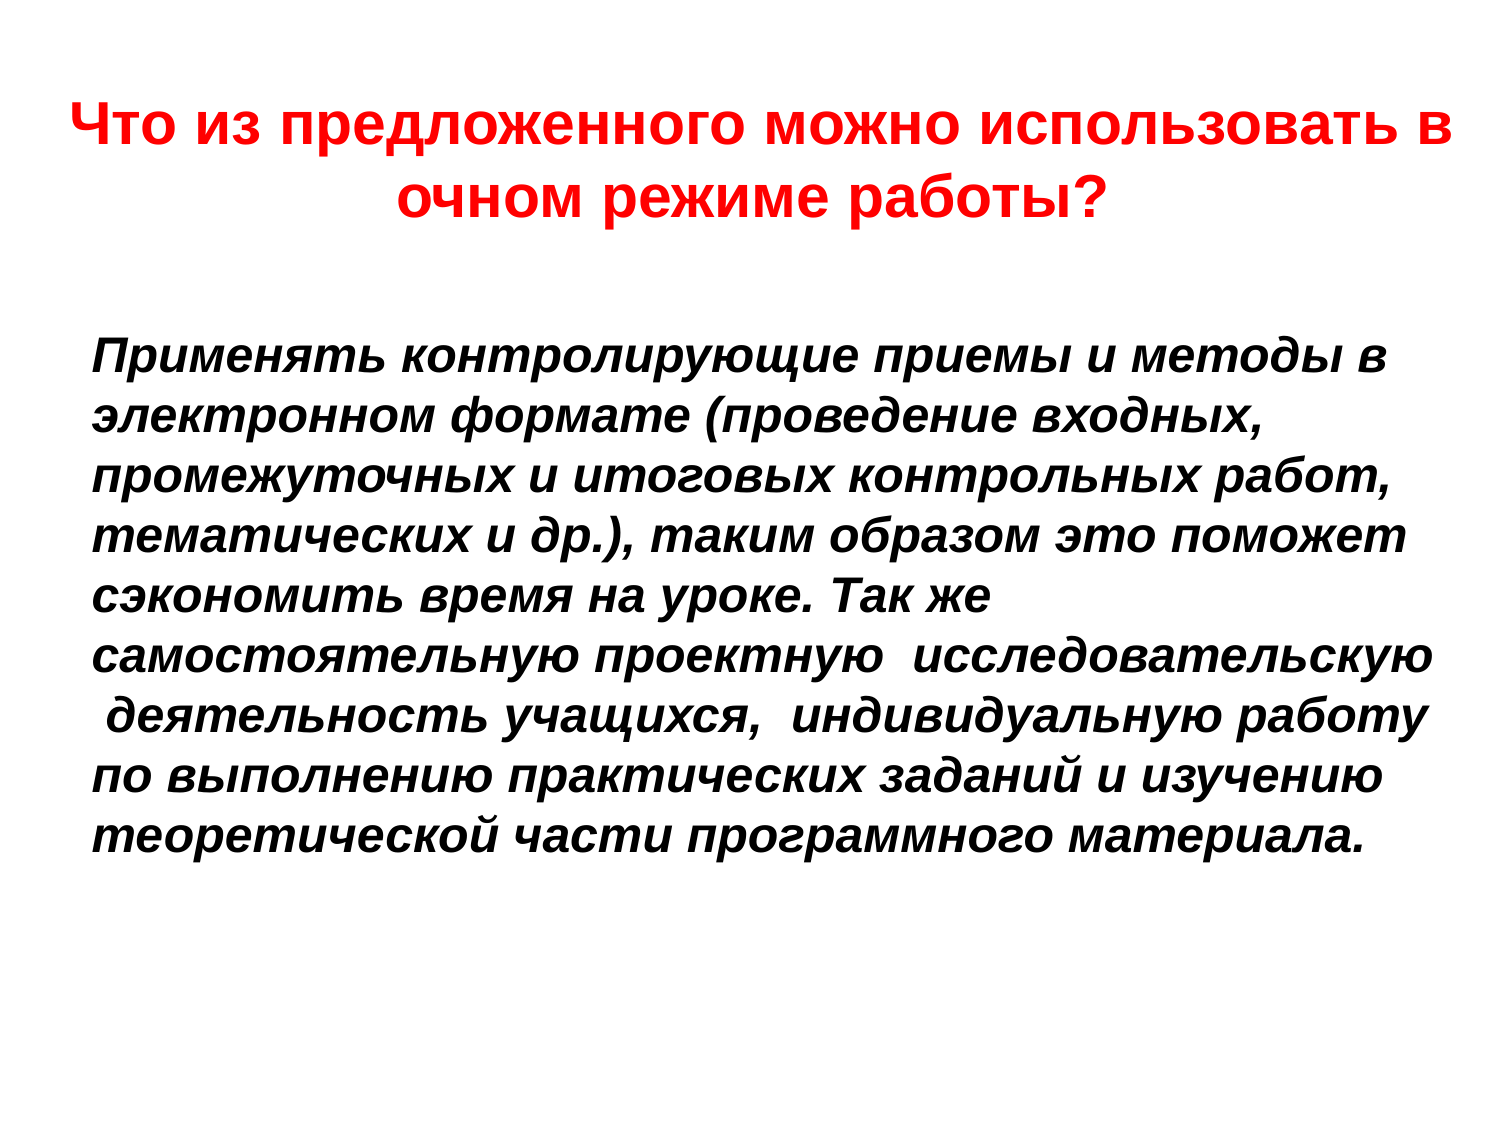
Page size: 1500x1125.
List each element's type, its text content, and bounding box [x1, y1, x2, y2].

text_box Применять контролирующие приемы и методы в электронном формате (проведение входных, промежуточных и итоговых контрольных работ, тематических и др.), таким образом это поможет сэкономить время на уроке. Так же самостоятельную проектную исследовательскую деятельность учащихся, индивидуальную работу по выполнению практических заданий и изучению теоретической части программного материала. [76, 314, 1459, 870]
title Что из предложенного можно использовать в очном режиме работы? [49, 75, 1475, 339]
